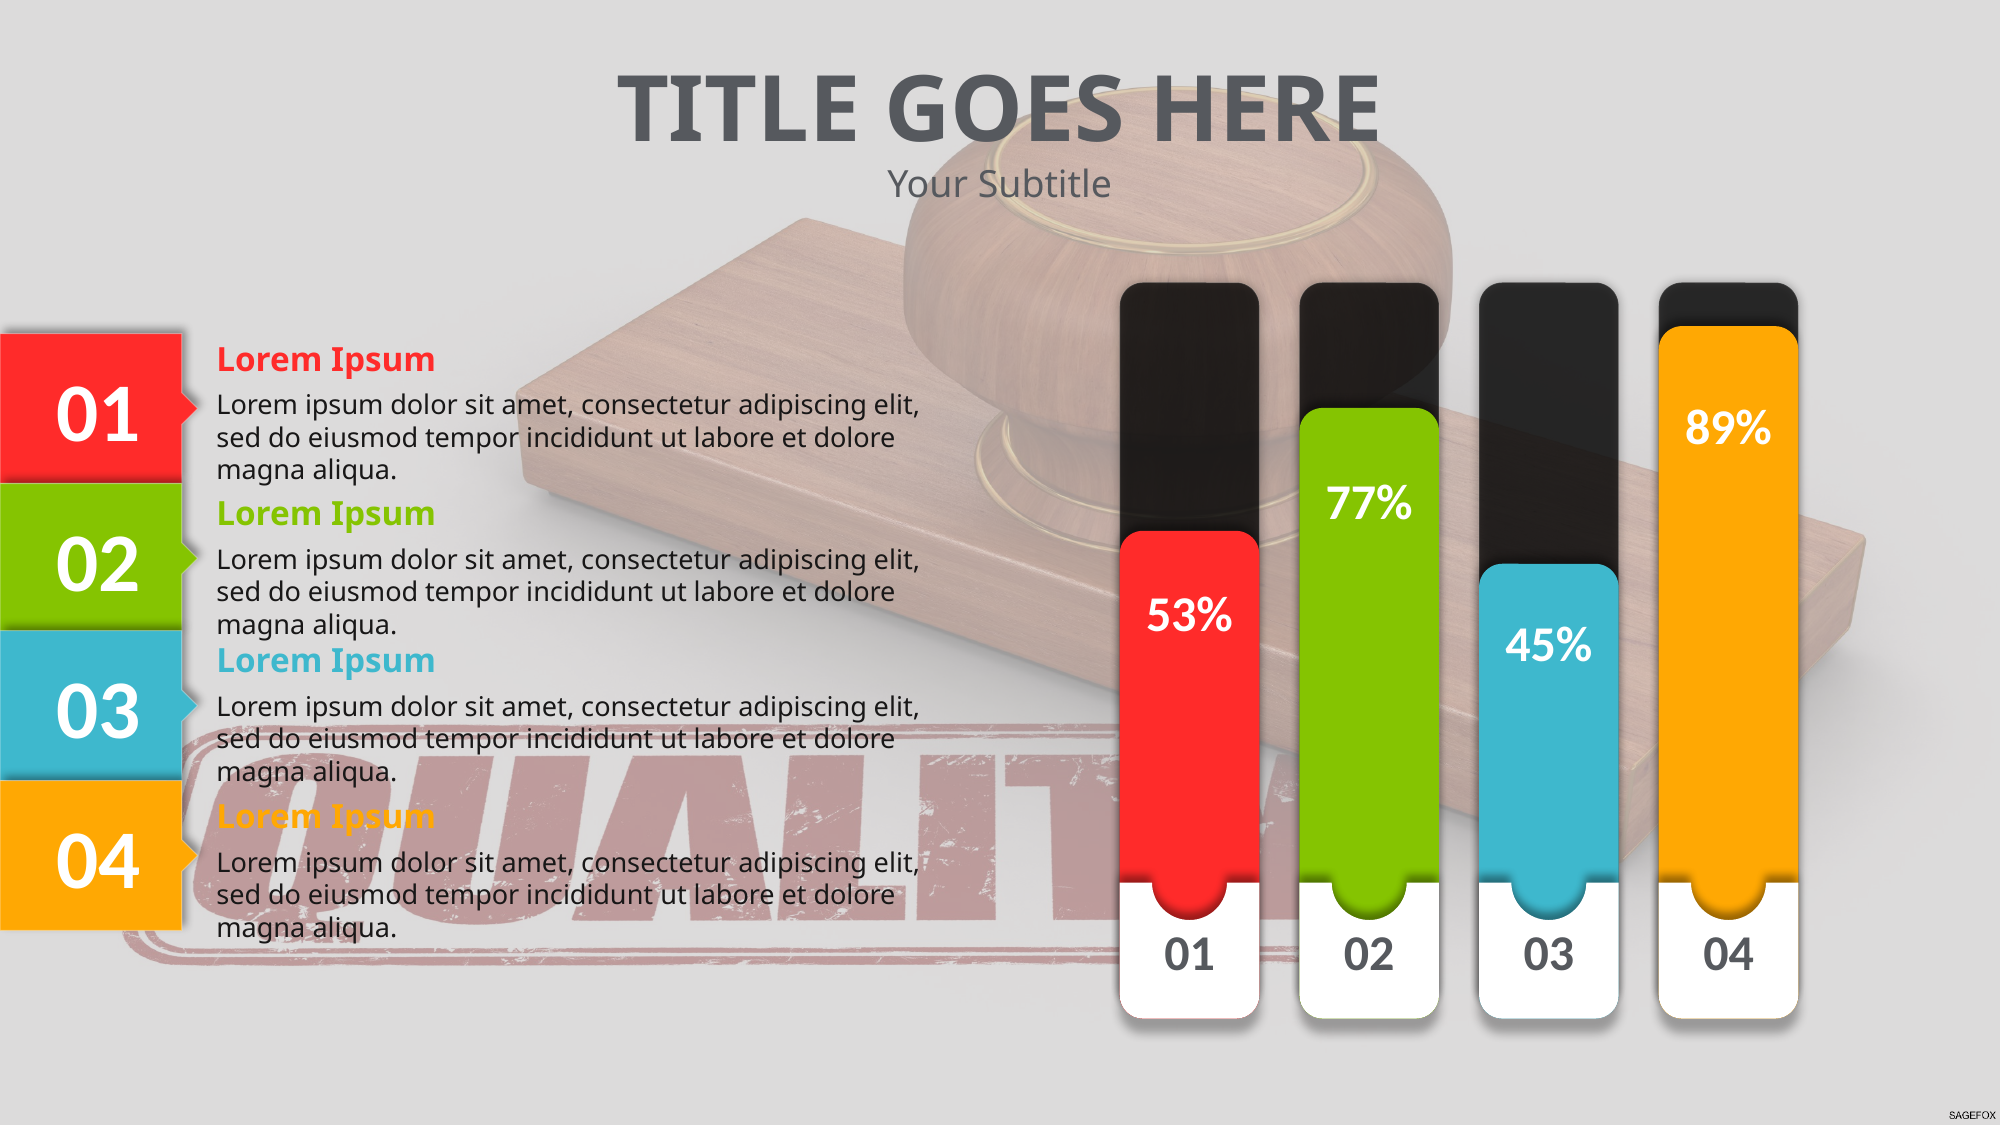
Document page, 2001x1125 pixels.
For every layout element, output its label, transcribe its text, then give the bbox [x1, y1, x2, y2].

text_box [1299, 407, 1439, 1019]
text_box TITLE GOES HERE Your Subtitle [548, 42, 1452, 212]
text_box [1298, 281, 1441, 412]
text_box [1119, 530, 1260, 1019]
text_box 03 [0, 629, 200, 772]
text_box 01 [0, 332, 200, 475]
text_box 02 [0, 482, 200, 622]
text_box Lorem Ipsum Lorem ipsum dolor sit amet, consectetur adipiscing elit, sed do eiusmod tempor incididunt ut labore et dolore magna aliqua. [216, 639, 968, 787]
text_box [1118, 281, 1261, 535]
text_box Lorem Ipsum Lorem ipsum dolor sit amet, consectetur adipiscing elit, sed do eiusmod tempor incididunt ut labore et dolore magna aliqua. [216, 492, 968, 639]
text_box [1479, 563, 1619, 1019]
text_box Lorem Ipsum Lorem ipsum dolor sit amet, consectetur adipiscing elit, sed do eiusmod tempor incididunt ut labore et dolore magna aliqua. [216, 337, 968, 486]
text_box [1657, 281, 1800, 330]
text_box Lorem Ipsum Lorem ipsum dolor sit amet, consectetur adipiscing elit, sed do eiusmod tempor incididunt ut labore et dolore magna aliqua. [216, 795, 968, 943]
text_box 04 [0, 779, 200, 932]
text_box [1478, 281, 1620, 566]
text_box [1658, 326, 1799, 1019]
picture [1925, 0, 2001, 1125]
